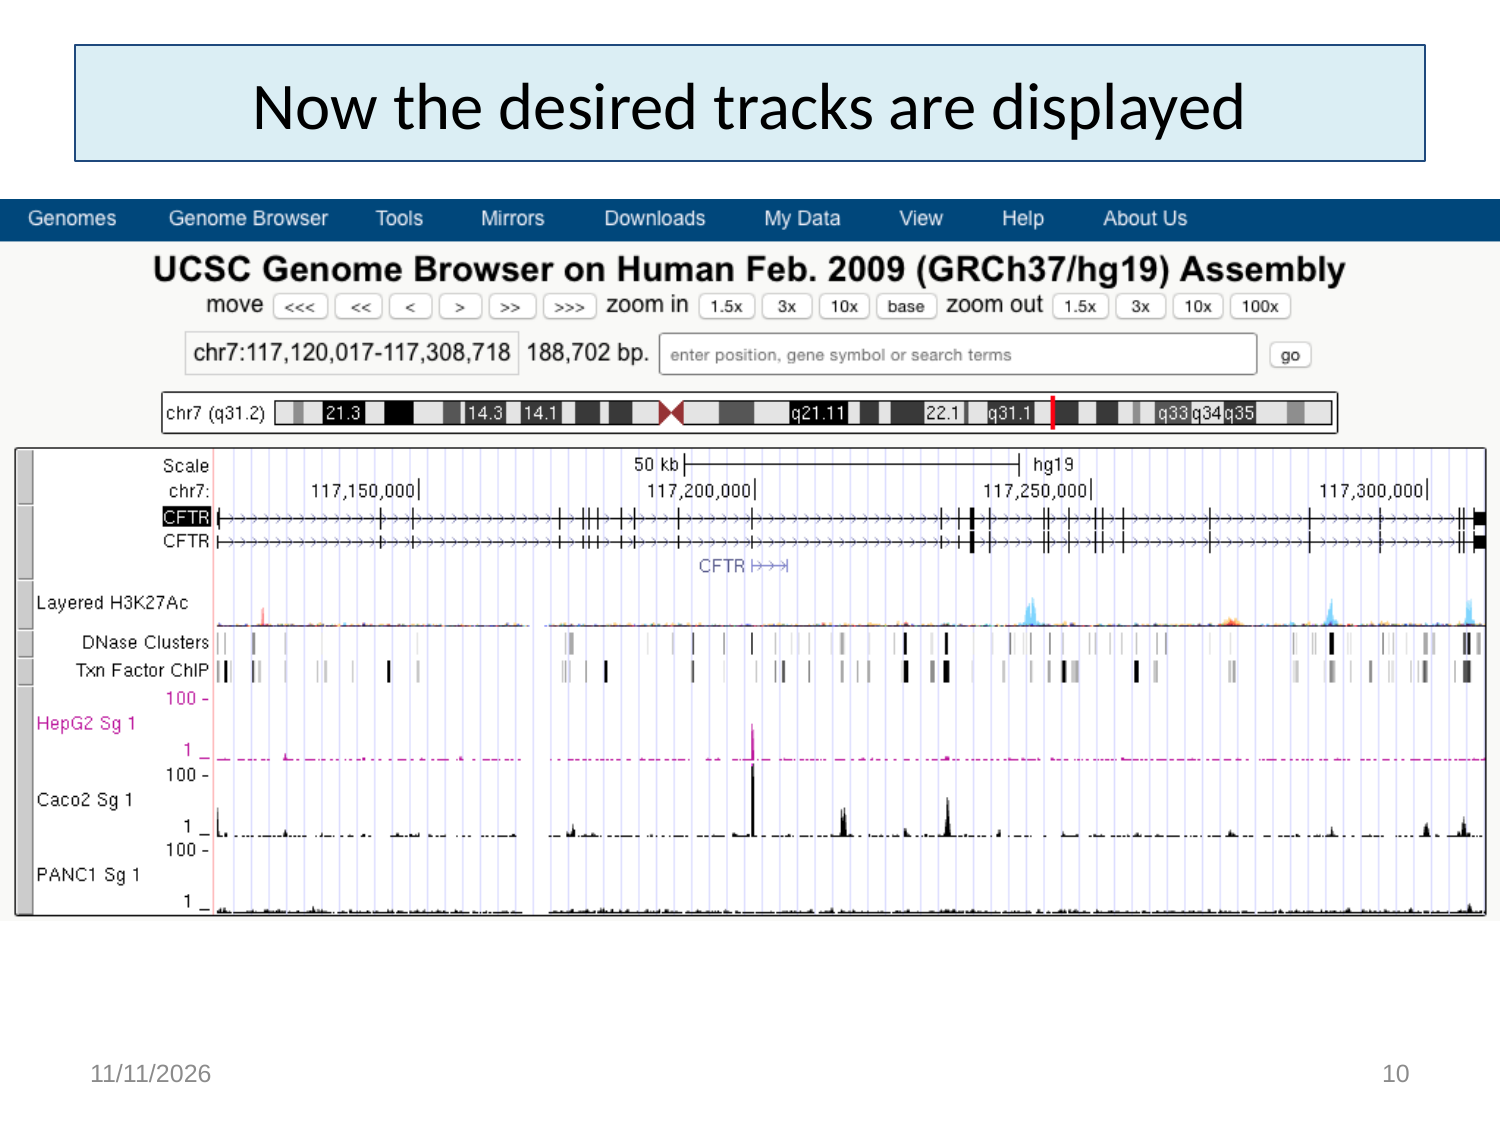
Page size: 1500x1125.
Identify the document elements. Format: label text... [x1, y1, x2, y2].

slide_number 10 [1074, 1042, 1425, 1103]
picture [0, 199, 1500, 921]
title Now the desired tracks are displayed [74, 44, 1426, 162]
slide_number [75, 1042, 425, 1103]
